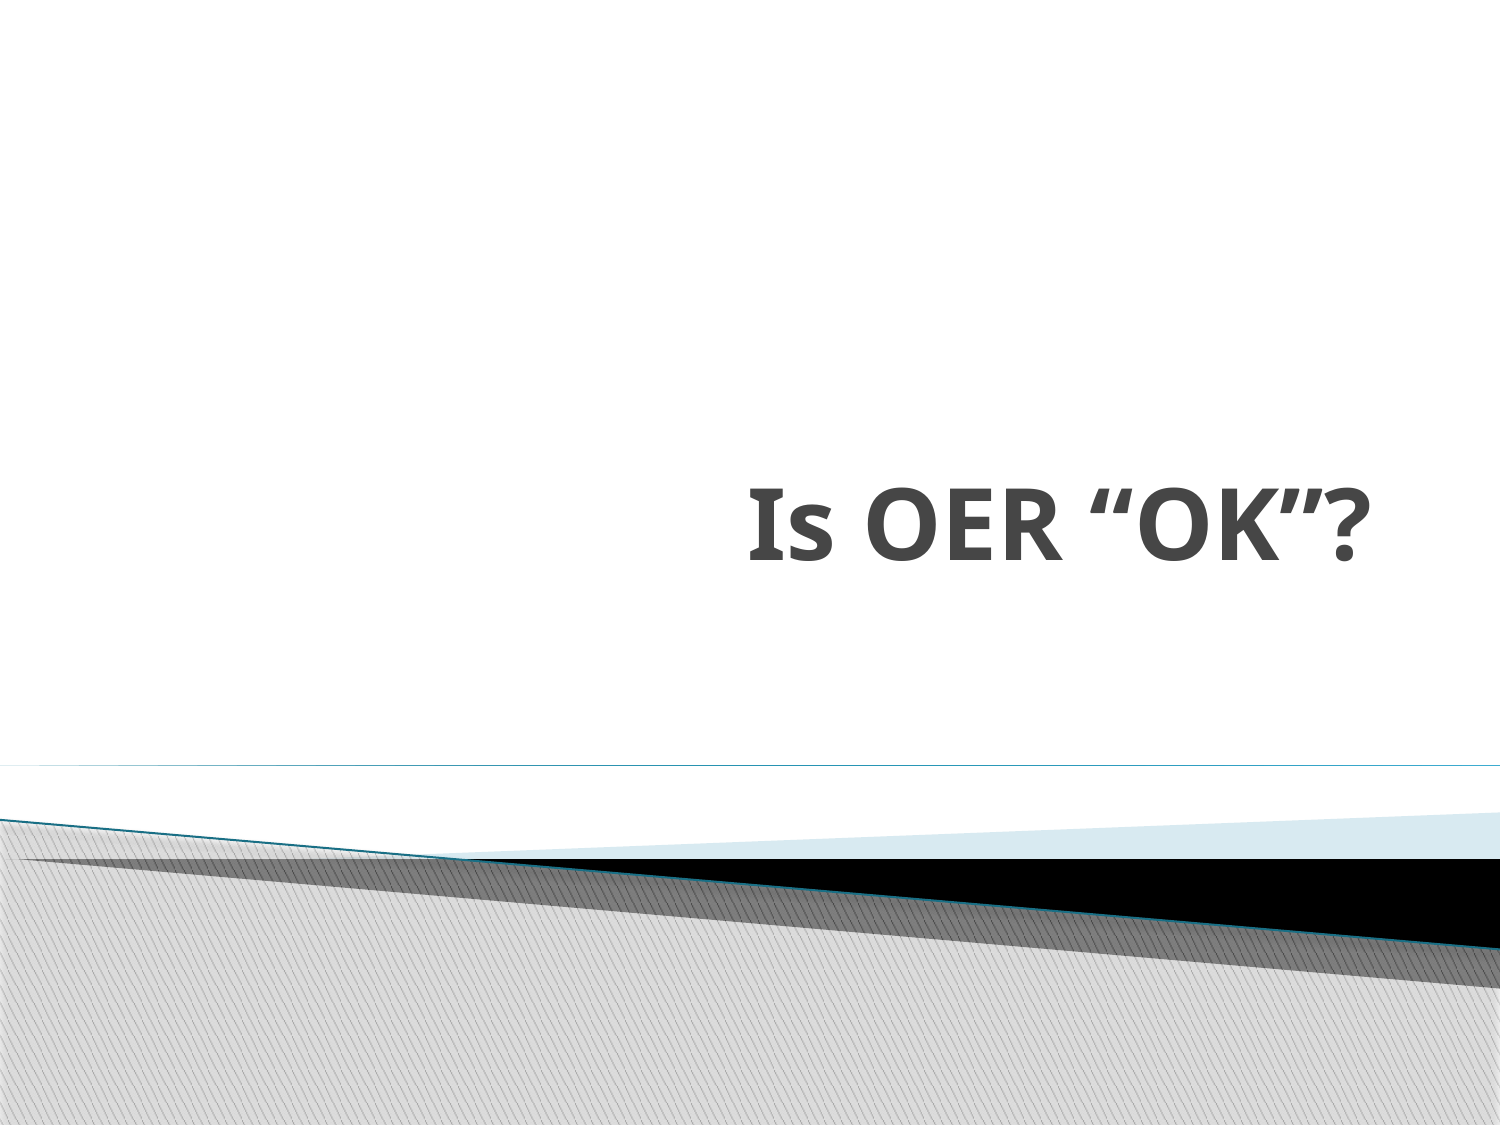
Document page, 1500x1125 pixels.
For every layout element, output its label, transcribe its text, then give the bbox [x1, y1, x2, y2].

picture [5, 859, 1500, 989]
title Is OER “OK”? [112, 287, 1388, 588]
